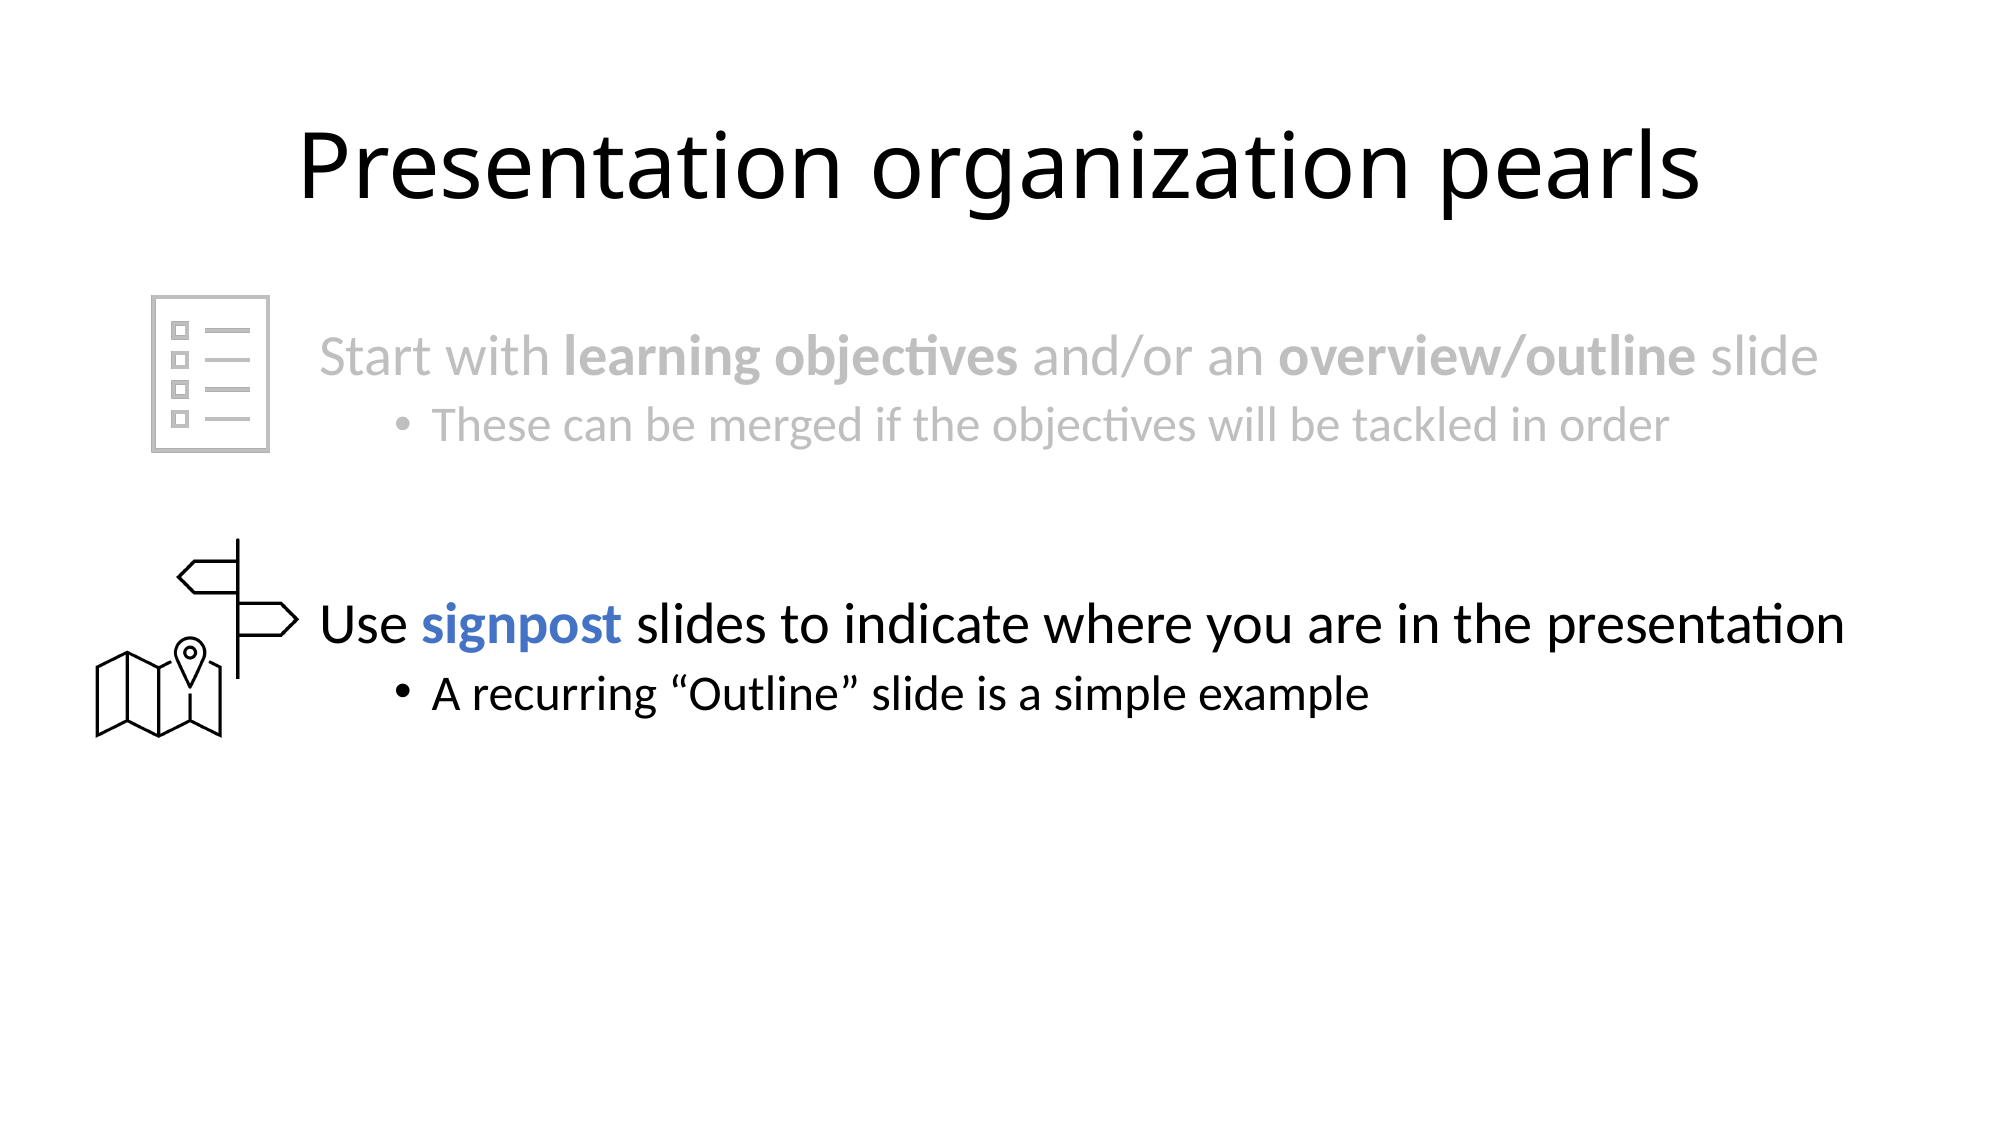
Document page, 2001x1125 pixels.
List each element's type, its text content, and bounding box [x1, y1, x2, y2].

list Start with learning objectives and/or an overview/outline slide These can be merged if the objectives will be tackled in order Use signpost slides to indicate where you are in the presentation A recurring “Outline” slide is a simple example End with a “Take home points” or “Summary” slide (that aligns with your objectives) instead of a generic “Questions?” slide [304, 299, 1884, 1014]
picture [83, 524, 322, 763]
picture [116, 279, 305, 468]
title Presentation organization pearls [137, 59, 1863, 278]
